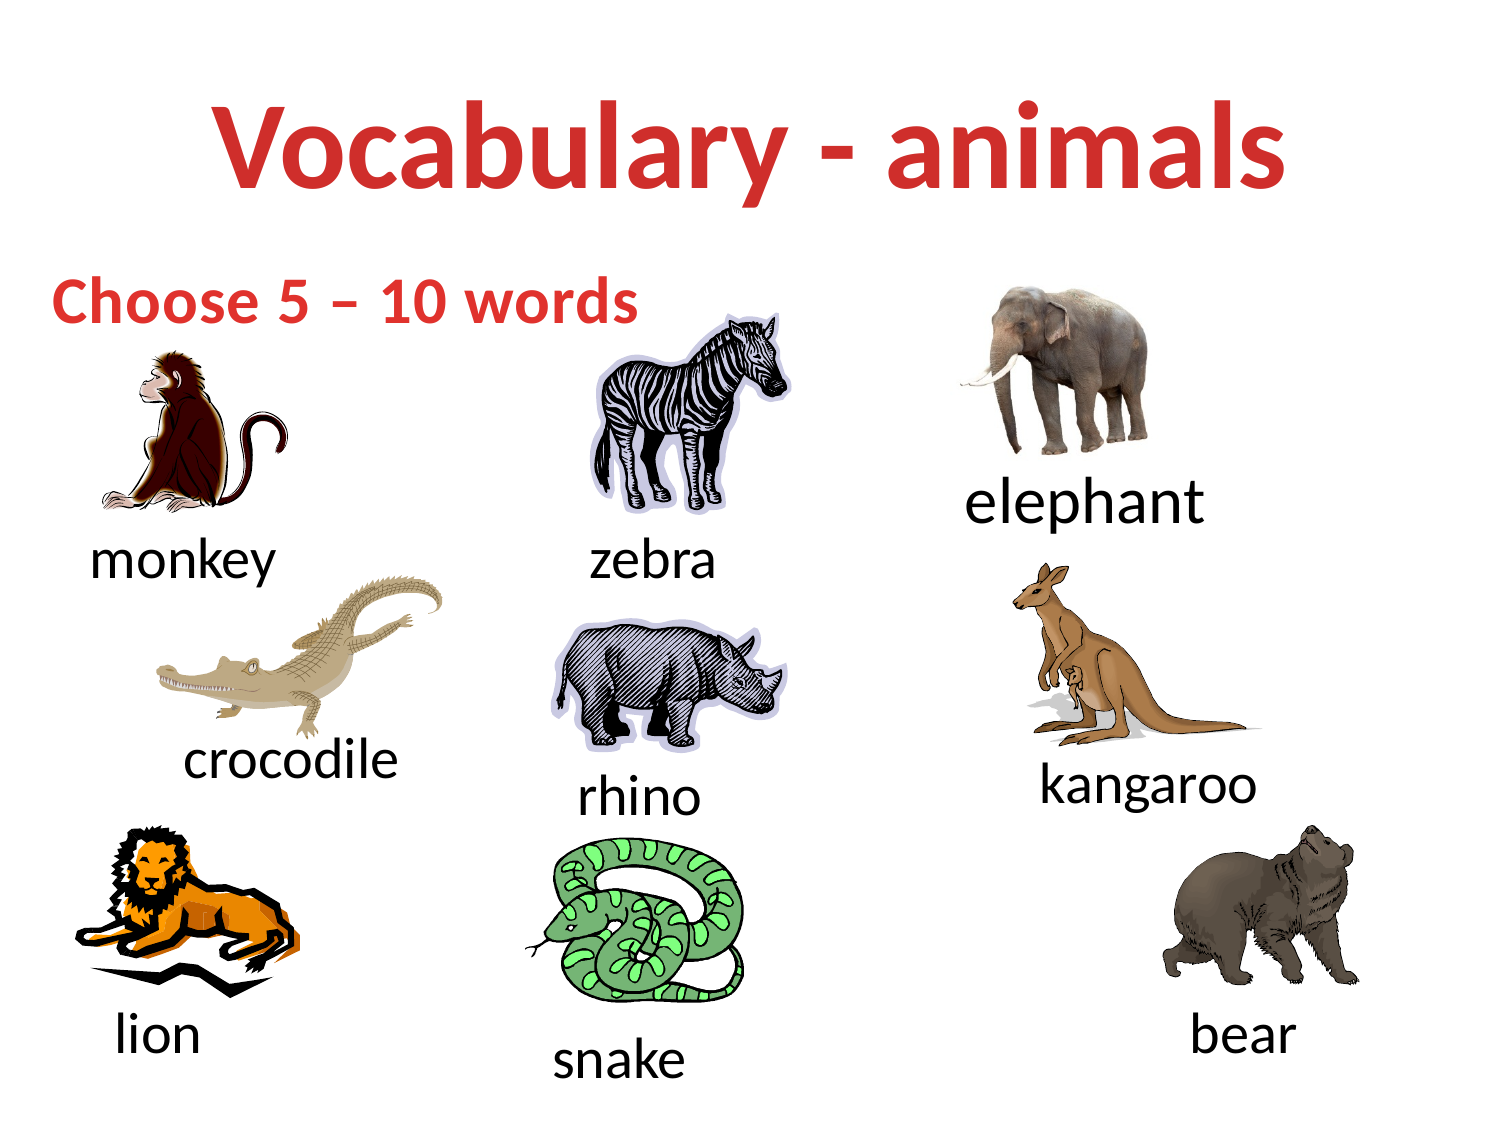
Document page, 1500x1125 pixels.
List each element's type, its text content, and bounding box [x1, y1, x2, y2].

title Vocabulary - animals [75, 45, 1425, 233]
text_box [949, 274, 1251, 547]
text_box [524, 837, 745, 1099]
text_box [1012, 562, 1288, 824]
text_box Choose 5 – 10 words [37, 249, 663, 345]
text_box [74, 349, 301, 599]
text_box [574, 312, 793, 599]
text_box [74, 824, 301, 1074]
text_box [549, 612, 789, 837]
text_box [155, 574, 444, 799]
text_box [1162, 824, 1360, 1074]
